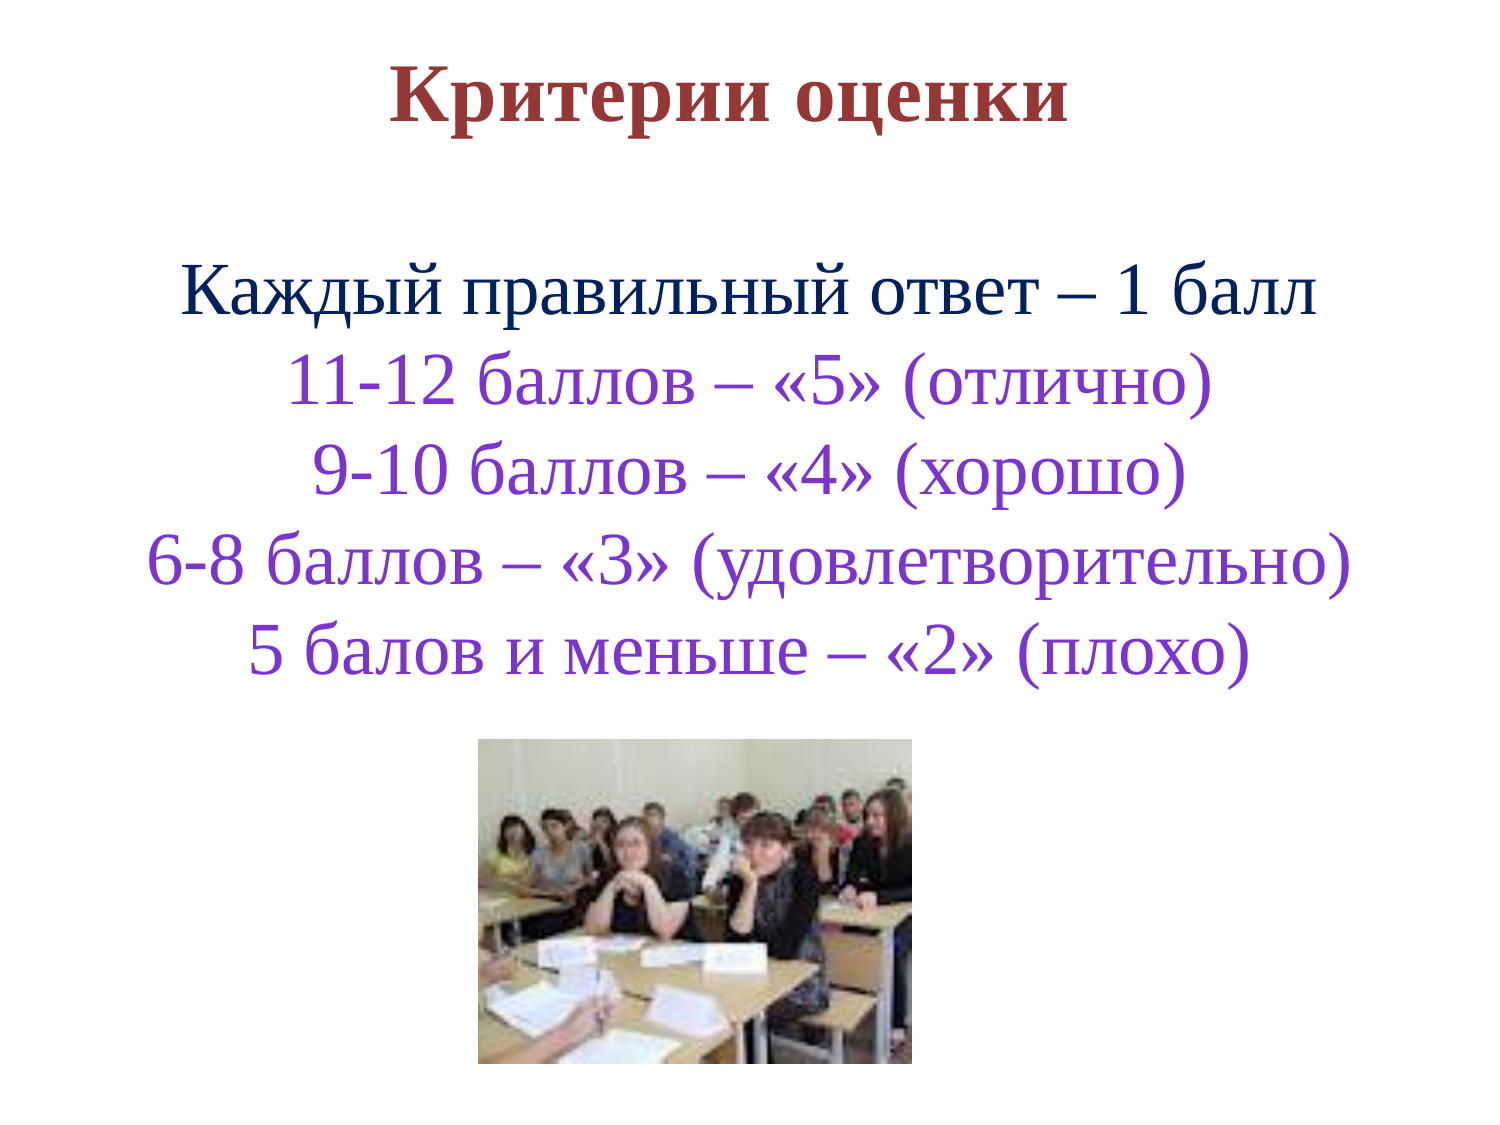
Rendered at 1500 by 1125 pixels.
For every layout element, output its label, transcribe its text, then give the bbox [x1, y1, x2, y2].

picture [478, 739, 912, 1064]
text_box Критерии оценки [374, 30, 1087, 146]
text_box Каждый правильный ответ – 1 балл 11-12 баллов – «5» (отлично) 9-10 баллов – «4» (хорошо) 6-8 баллов – «3» (удовлетворительно) 5 балов и меньше – «2» (плохо) [131, 231, 1369, 697]
